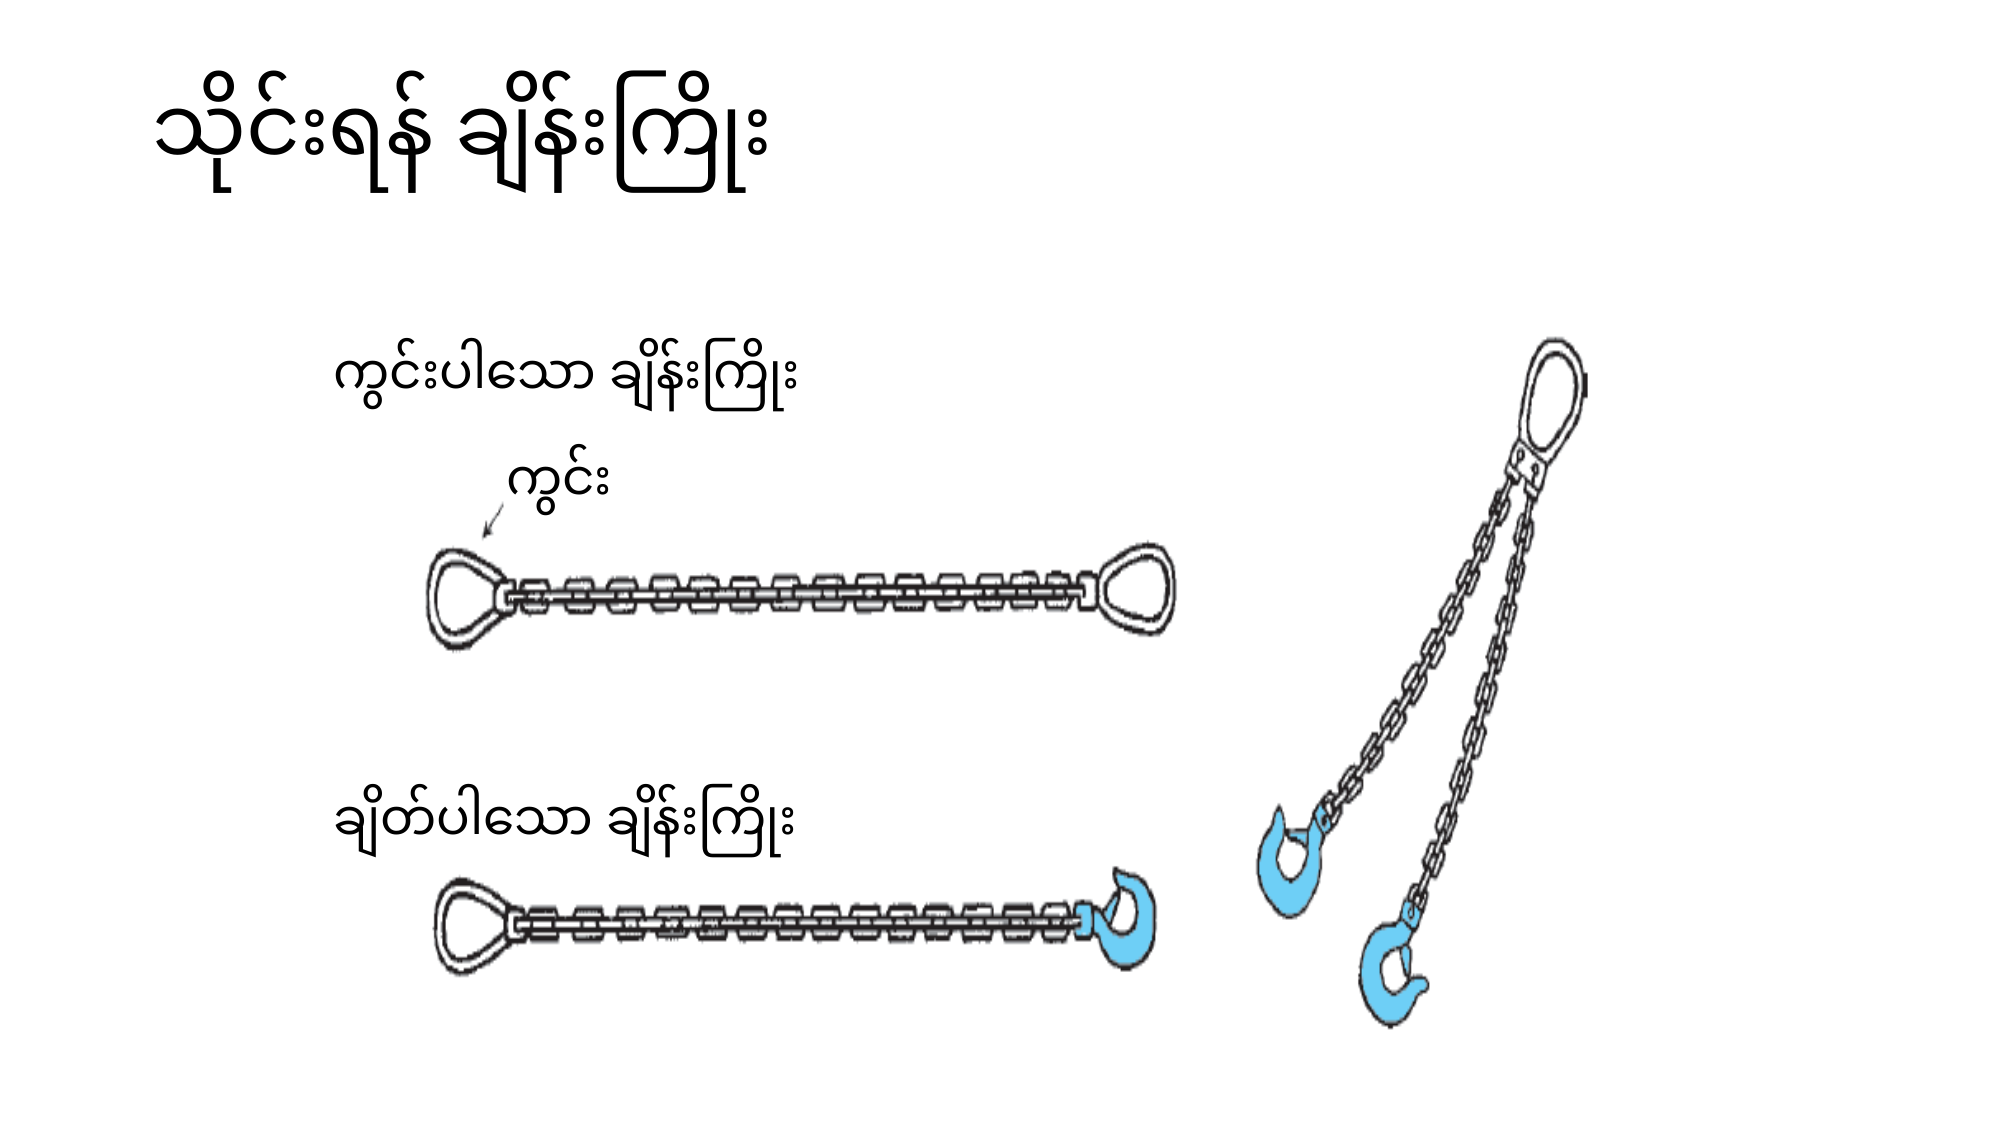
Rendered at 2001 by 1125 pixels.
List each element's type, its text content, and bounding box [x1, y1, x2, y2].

title သိုင်းရန် ချိန်းကြိုး [137, 59, 1863, 196]
text_box ချိတ်ပါသော ချိန်းကြိုး [318, 776, 380, 852]
text_box ကွင်းပါသော ချိန်းကြိုး [318, 331, 380, 406]
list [380, 308, 1620, 1043]
